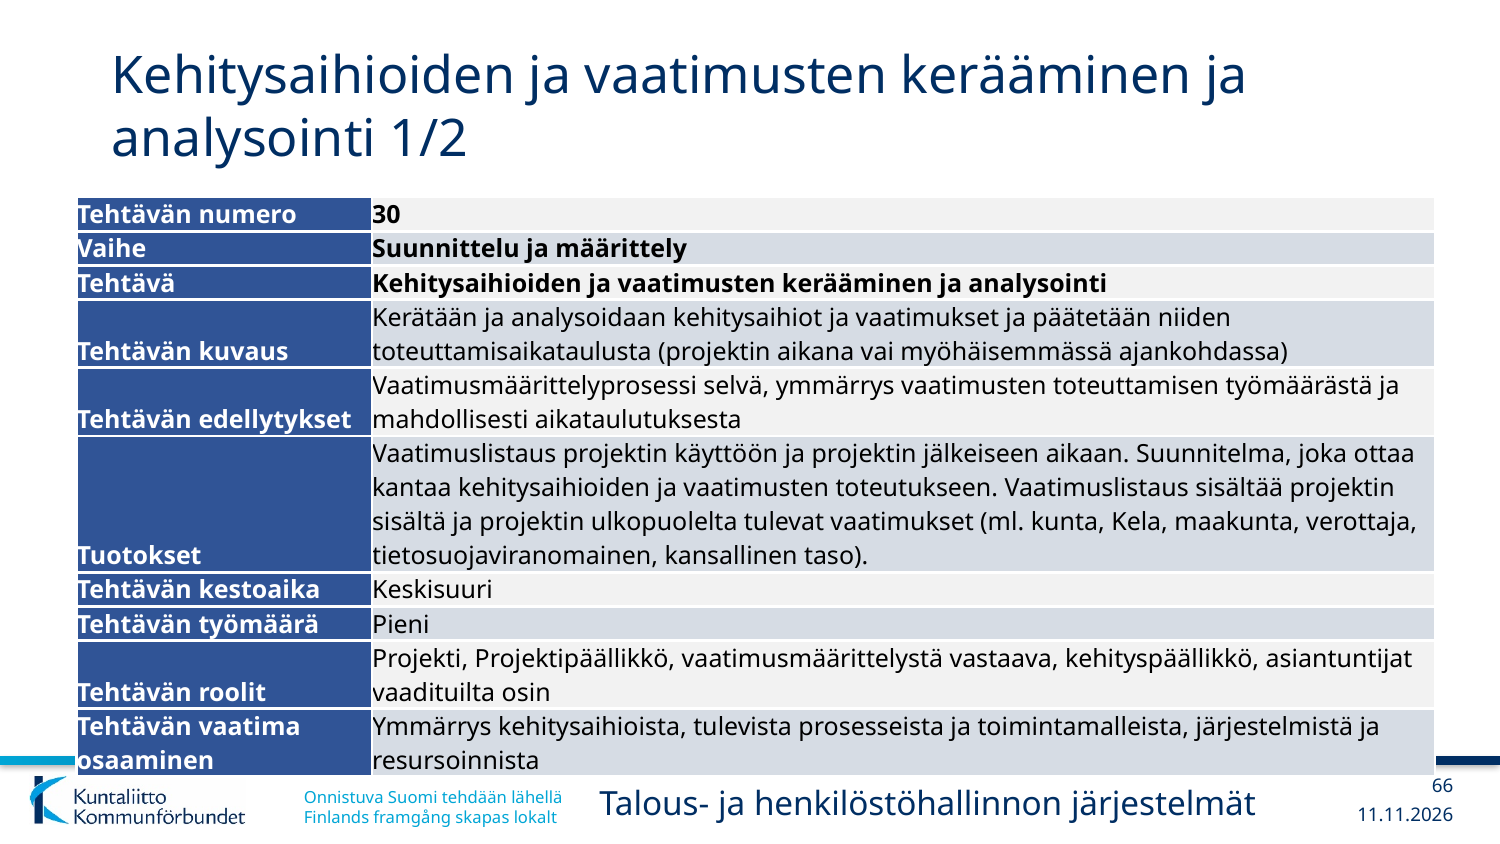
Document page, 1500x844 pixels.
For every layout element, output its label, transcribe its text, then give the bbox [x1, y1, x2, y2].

title Kehitysaihioiden ja vaatimusten kerääminen ja analysointi 1/2 [111, 33, 1388, 175]
table_cell Tehtävän kestoaika [78, 574, 371, 605]
text_box Talous- ja henkilöstöhallinnon järjestelmät [584, 775, 1335, 830]
table_cell Tehtävän roolit [78, 642, 371, 707]
slide_number 66 [1389, 770, 1454, 803]
picture [29, 773, 246, 825]
table_cell Kehitysaihioiden ja vaatimusten kerääminen ja analysointi [373, 267, 1434, 298]
table_cell Tehtävän työmäärä [78, 608, 371, 639]
table_cell Tehtävä [78, 267, 371, 298]
table_cell Vaatimusmäärittelyprosessi selvä, ymmärrys vaatimusten toteuttamisen työmäärästä ja mahdollisesti aikataulutuksesta [373, 369, 1434, 435]
table_header Tehtävän numero [78, 198, 371, 230]
table_cell Ymmärrys kehitysaihioista, tulevista prosesseista ja toimintamalleista, järjestelmistä ja resursoinnista [373, 710, 1434, 775]
table_header 30 [373, 198, 1434, 230]
table_cell Keskisuuri [373, 574, 1434, 605]
table_cell Kerätään ja analysoidaan kehitysaihiot ja vaatimukset ja päätetään niiden toteuttamisaikataulusta (projektin aikana vai myöhäisemmässä ajankohdassa) [373, 301, 1434, 366]
table_cell Vaihe [78, 233, 371, 264]
table_cell Projekti, Projektipäällikkö, vaatimusmäärittelystä vastaava, kehityspäällikkö, asiantuntijat vaadituilta osin [373, 642, 1434, 707]
table_cell Tehtävän edellytykset [78, 369, 371, 435]
table_cell Vaatimuslistaus projektin käyttöön ja projektin jälkeiseen aikaan. Suunnitelma, joka ottaa kantaa kehitysaihioiden ja vaatimusten toteutukseen. Vaatimuslistaus sisältää projektin sisältä ja projektin ulkopuolelta tulevat vaatimukset (ml. kunta, Kela, maakunta, verottaja, tietosuojaviranomainen, kansallinen taso). [373, 437, 1434, 571]
table_cell Suunnittelu ja määrittely [373, 233, 1434, 264]
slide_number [1305, 798, 1454, 832]
table_cell Tuotokset [78, 437, 371, 571]
table_cell Tehtävän vaatima osaaminen [78, 710, 371, 775]
table_cell Tehtävän kuvaus [78, 301, 371, 366]
table_cell Pieni [373, 608, 1434, 639]
